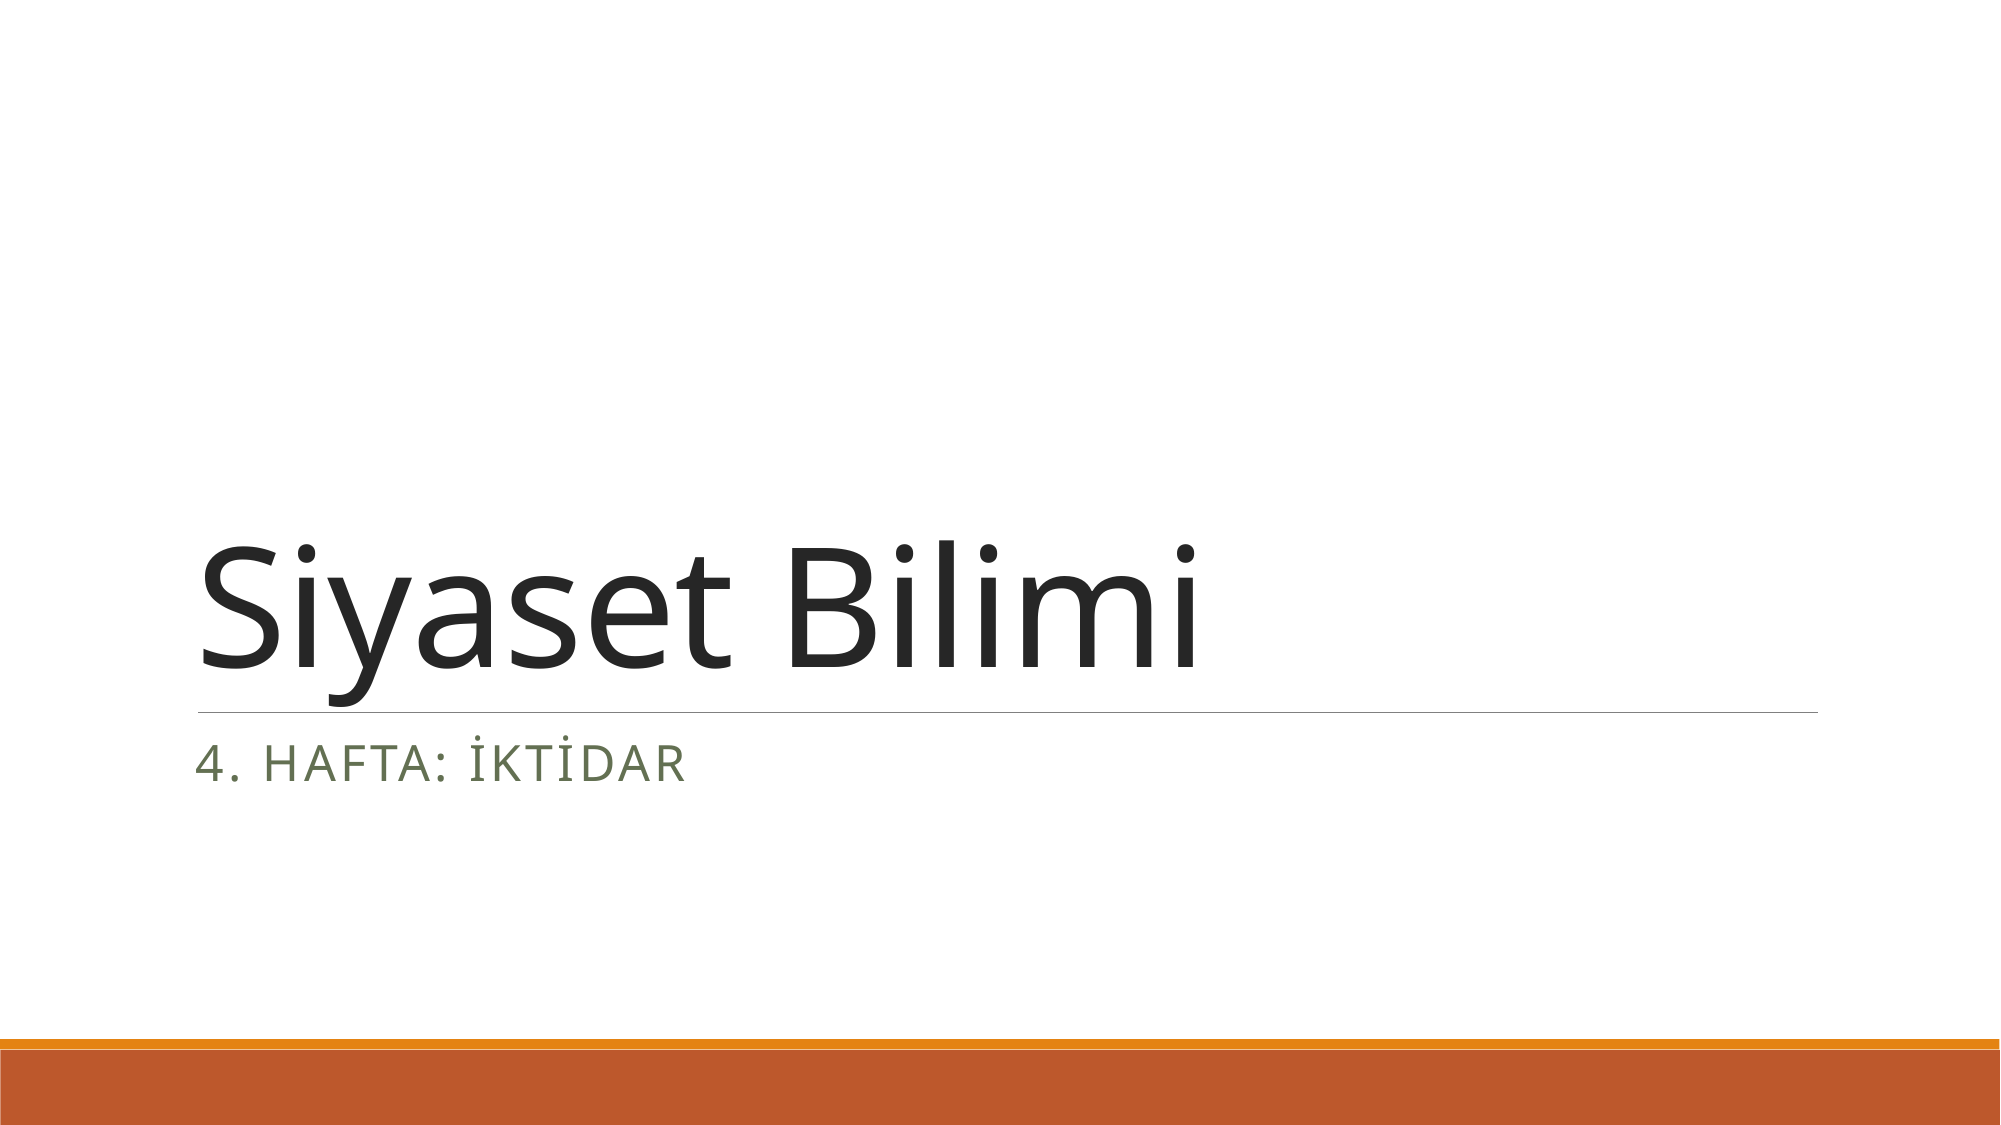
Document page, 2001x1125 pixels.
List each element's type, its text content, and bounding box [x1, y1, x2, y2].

subtitle 4. Hafta: İktidar [180, 730, 1831, 919]
title Siyaset Bilimi [180, 124, 1830, 710]
